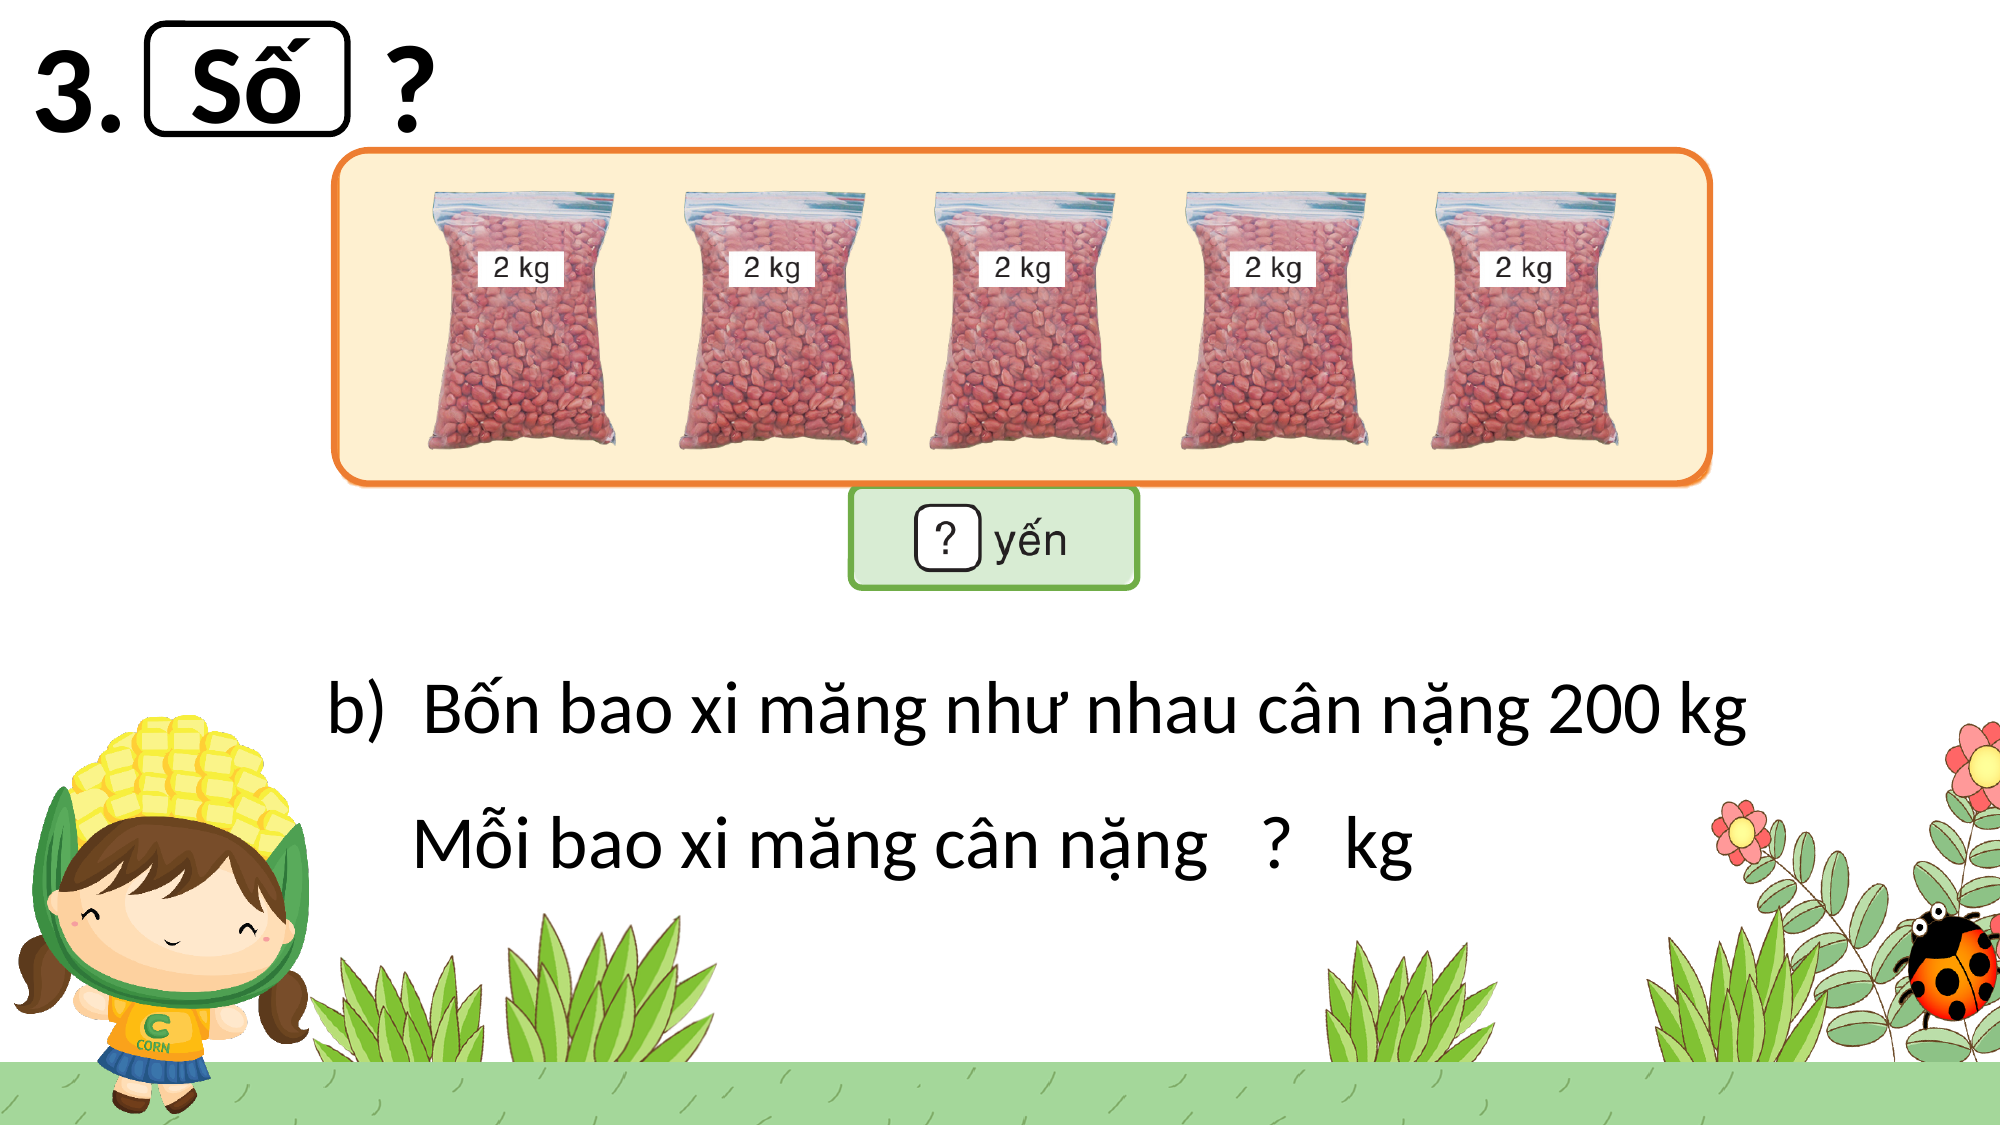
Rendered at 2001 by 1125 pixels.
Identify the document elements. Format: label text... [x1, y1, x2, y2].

text_box Số [146, 22, 349, 136]
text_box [0, 720, 2000, 1125]
text_box ? [366, 0, 513, 132]
picture [14, 715, 309, 1114]
picture [321, 132, 1731, 611]
text_box b) Bốn bao xi măng như nhau cân nặng 200 kg Mỗi bao xi măng cân nặng ? kg [311, 605, 1945, 720]
text_box 3. [16, 0, 163, 165]
